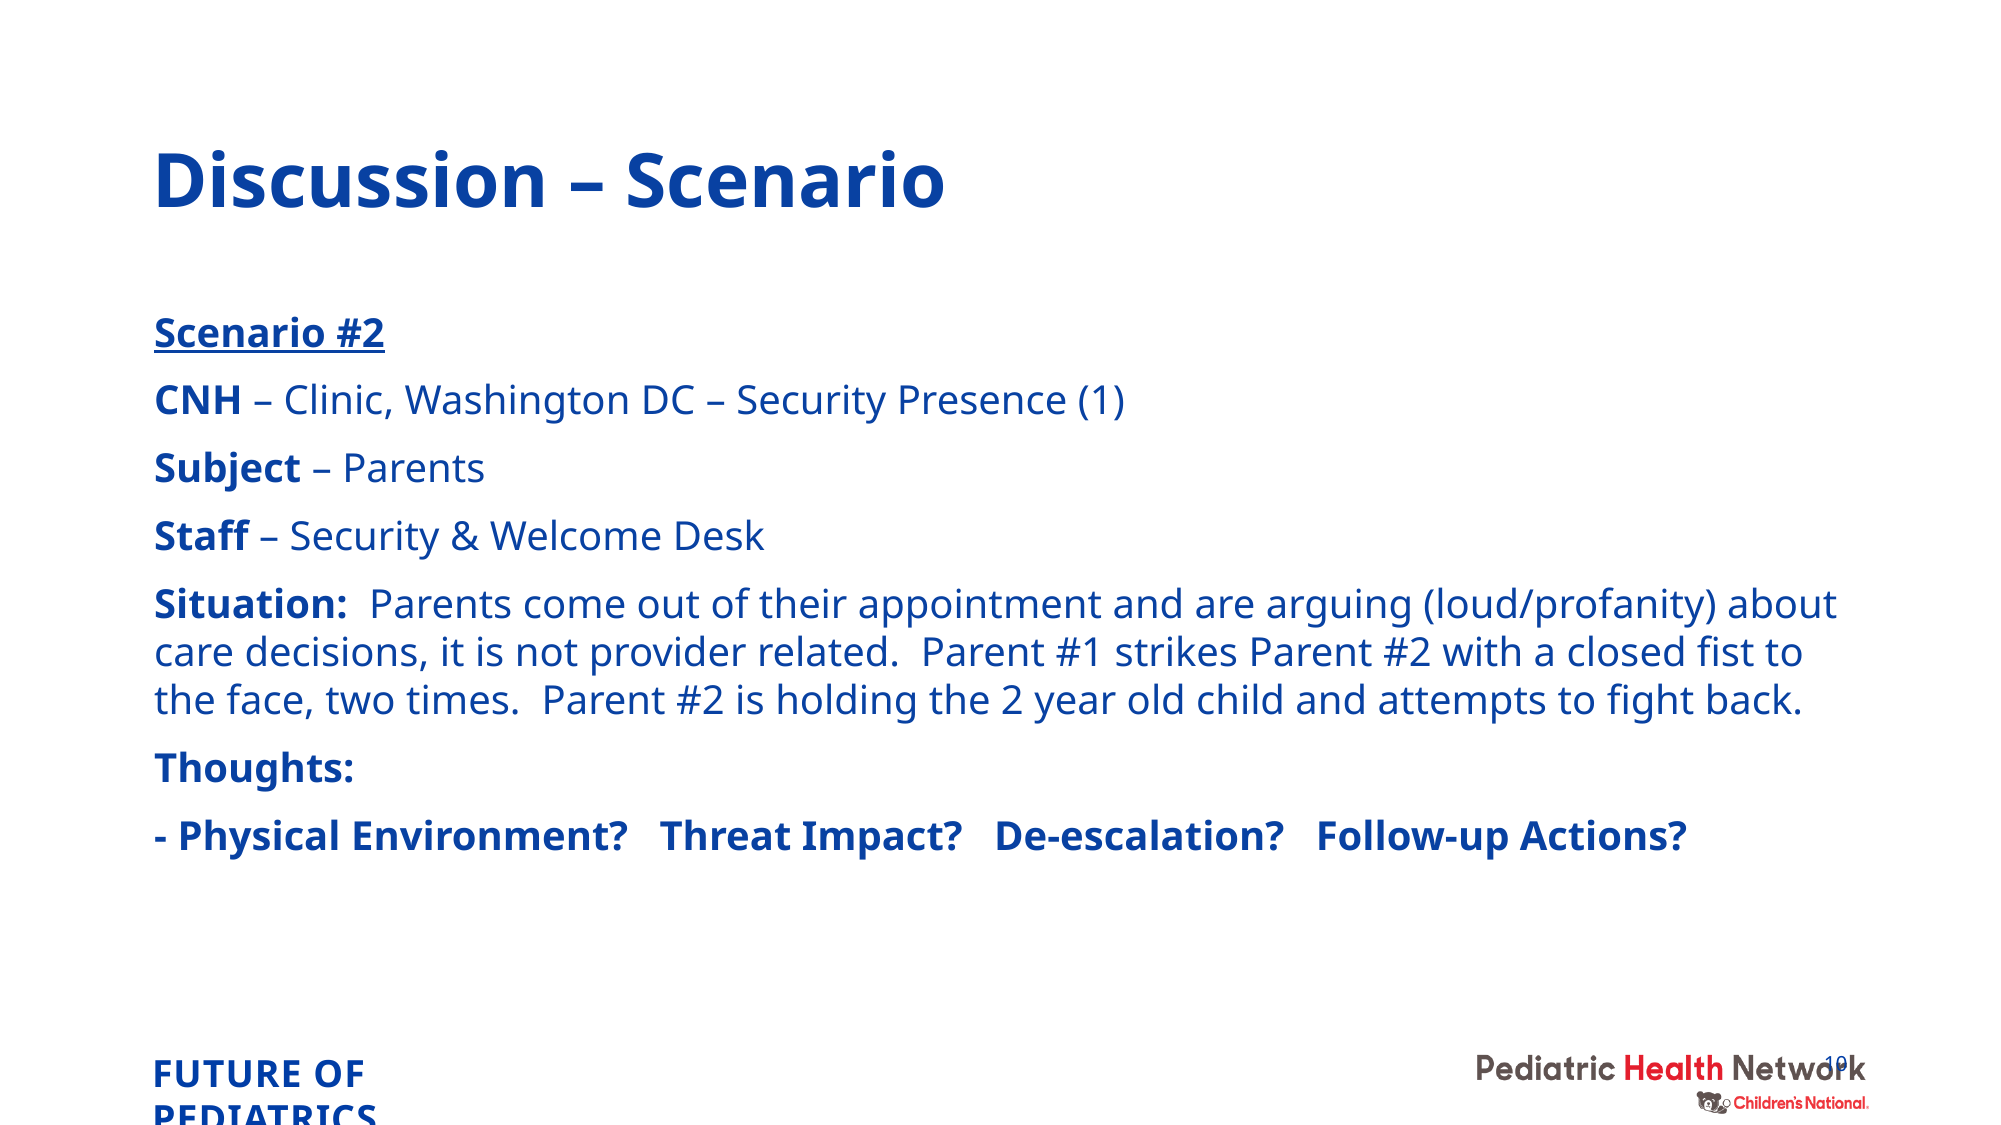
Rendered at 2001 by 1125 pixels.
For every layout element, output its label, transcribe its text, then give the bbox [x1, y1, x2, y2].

list Scenario #2 CNH – Clinic, Washington DC – Security Presence (1) Subject – Parents Staff – Security & Welcome Desk Situation: Parents come out of their appointment and are arguing (loud/profanity) about care decisions, it is not provider related. Parent #1 strikes Parent #2 with a closed fist to the face, two times. Parent #2 is holding the 2 year old child and attempts to fight back. Thoughts: - Physical Environment? Threat Impact? De-escalation? Follow-up Actions? [137, 299, 1863, 1014]
picture [1467, 1043, 1875, 1125]
title Discussion – Scenario [137, 59, 1863, 278]
slide_number 10 [1412, 1035, 1863, 1095]
